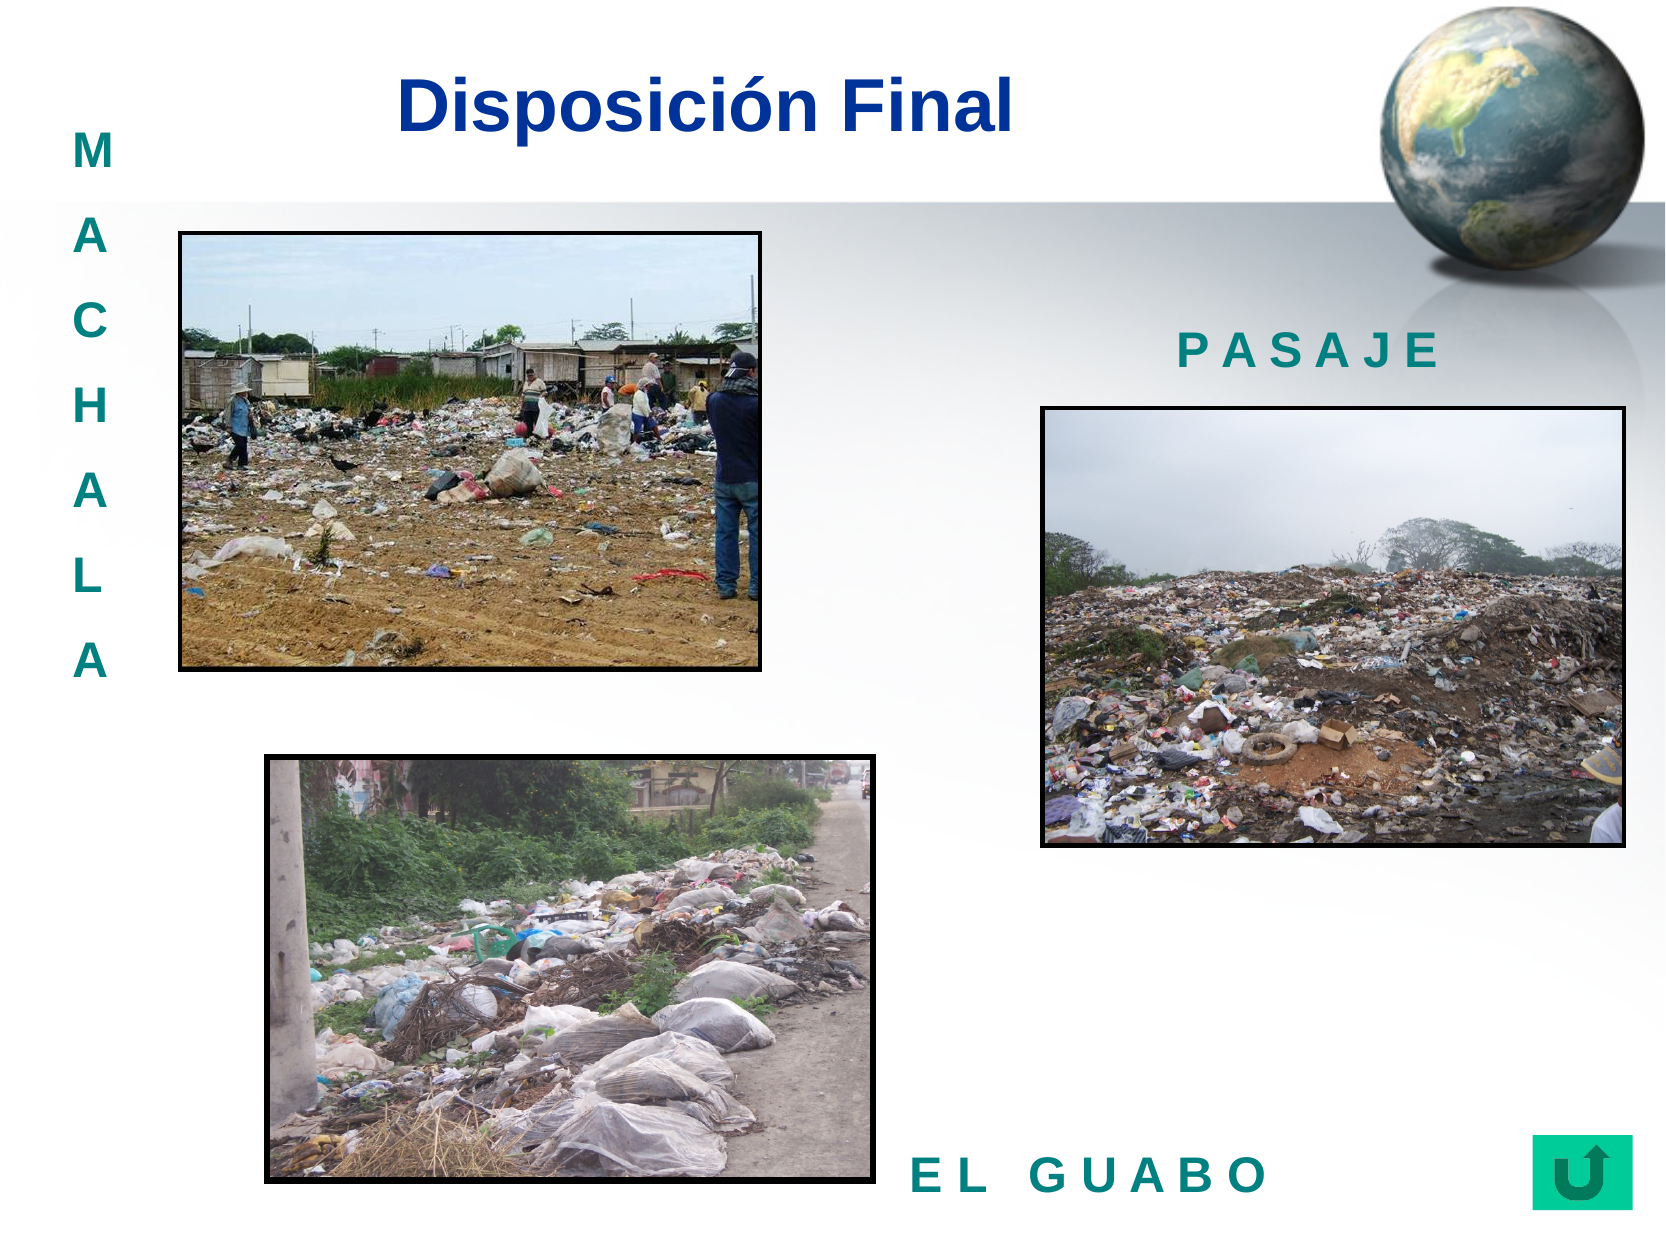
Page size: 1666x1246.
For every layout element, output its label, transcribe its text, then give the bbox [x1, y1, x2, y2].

text_box E L G U A B O [895, 1135, 1321, 1211]
text_box M A C H A L A [57, 110, 133, 695]
title Disposición Final [37, 24, 1375, 179]
text_box [1532, 1135, 1633, 1211]
picture [0, 0, 1666, 1246]
text_box P A S A J E [995, 310, 1621, 386]
